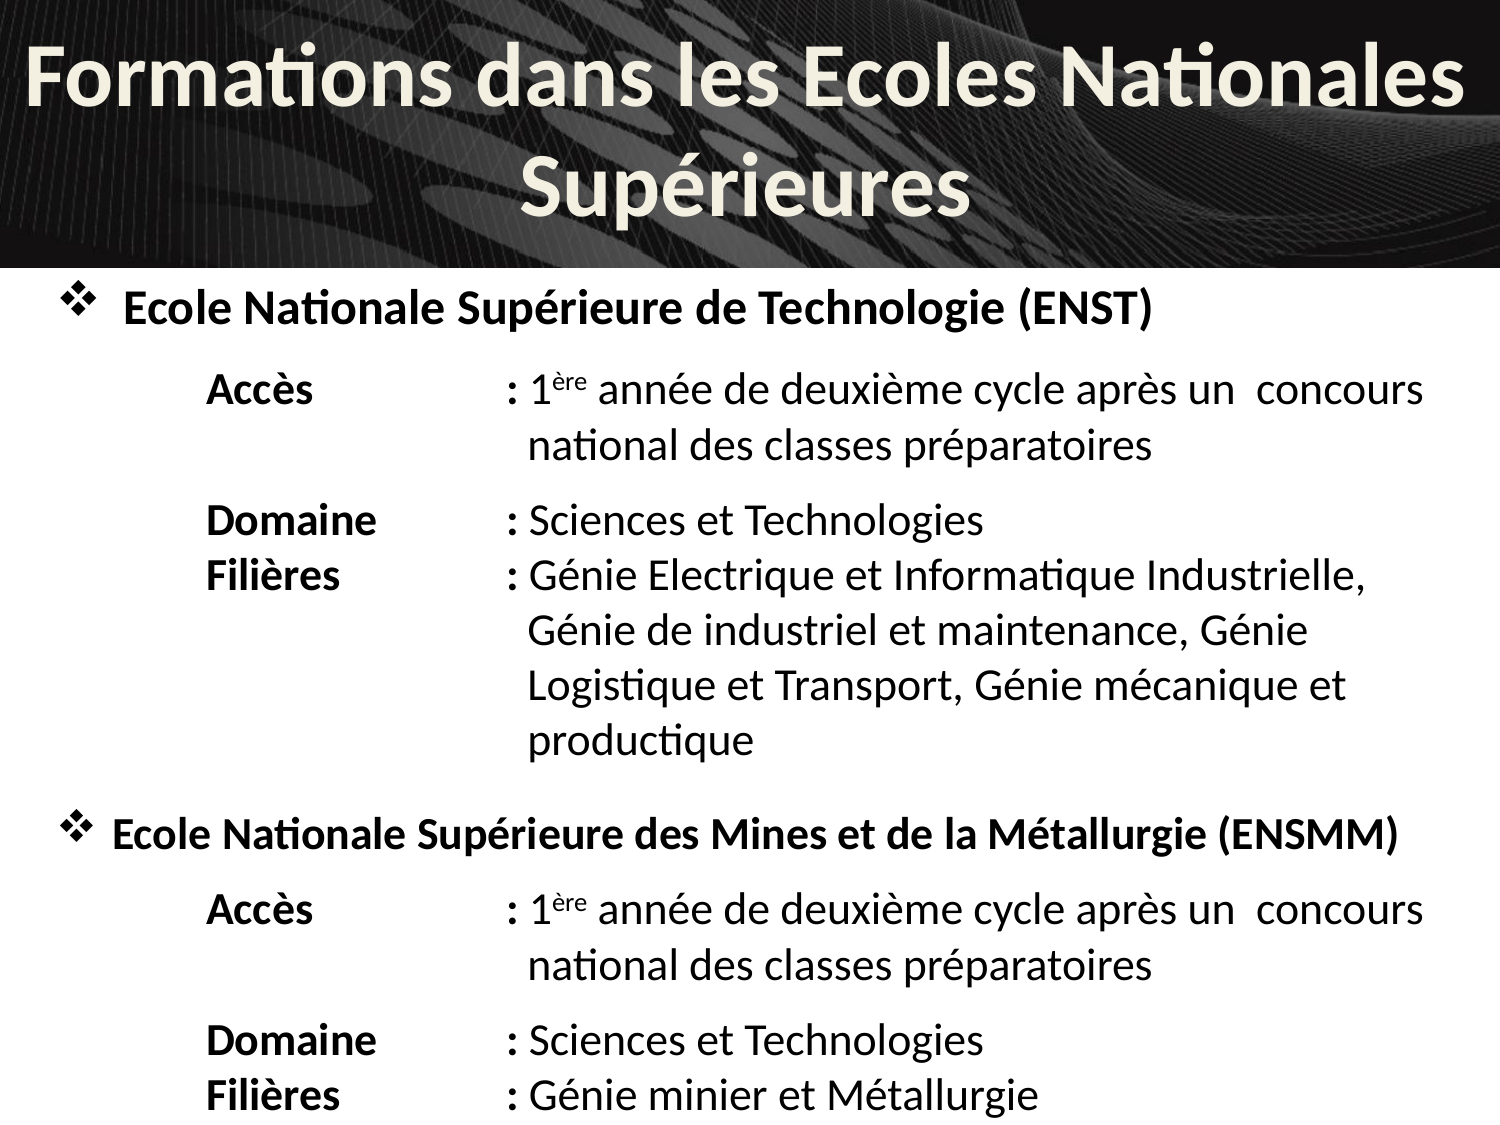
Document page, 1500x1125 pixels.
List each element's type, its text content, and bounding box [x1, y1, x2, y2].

picture [0, 0, 1500, 268]
text_box Ecole Nationale Supérieure de Technologie (ENST) Accès : 1ère année de deuxième cycle après un concours national des classes préparatoires Domaine : Sciences et Technologies Filières : Génie Electrique et Informatique Industrielle, Génie de industriel et maintenance, Génie Logistique et Transport, Génie mécanique et productique Ecole Nationale Supérieure des Mines et de la Métallurgie (ENSMM) Accès : 1ère année de deuxième cycle après un concours national des classes préparatoires Domaine : Sciences et Technologies Filières : Génie minier et Métallurgie [41, 276, 1500, 1125]
